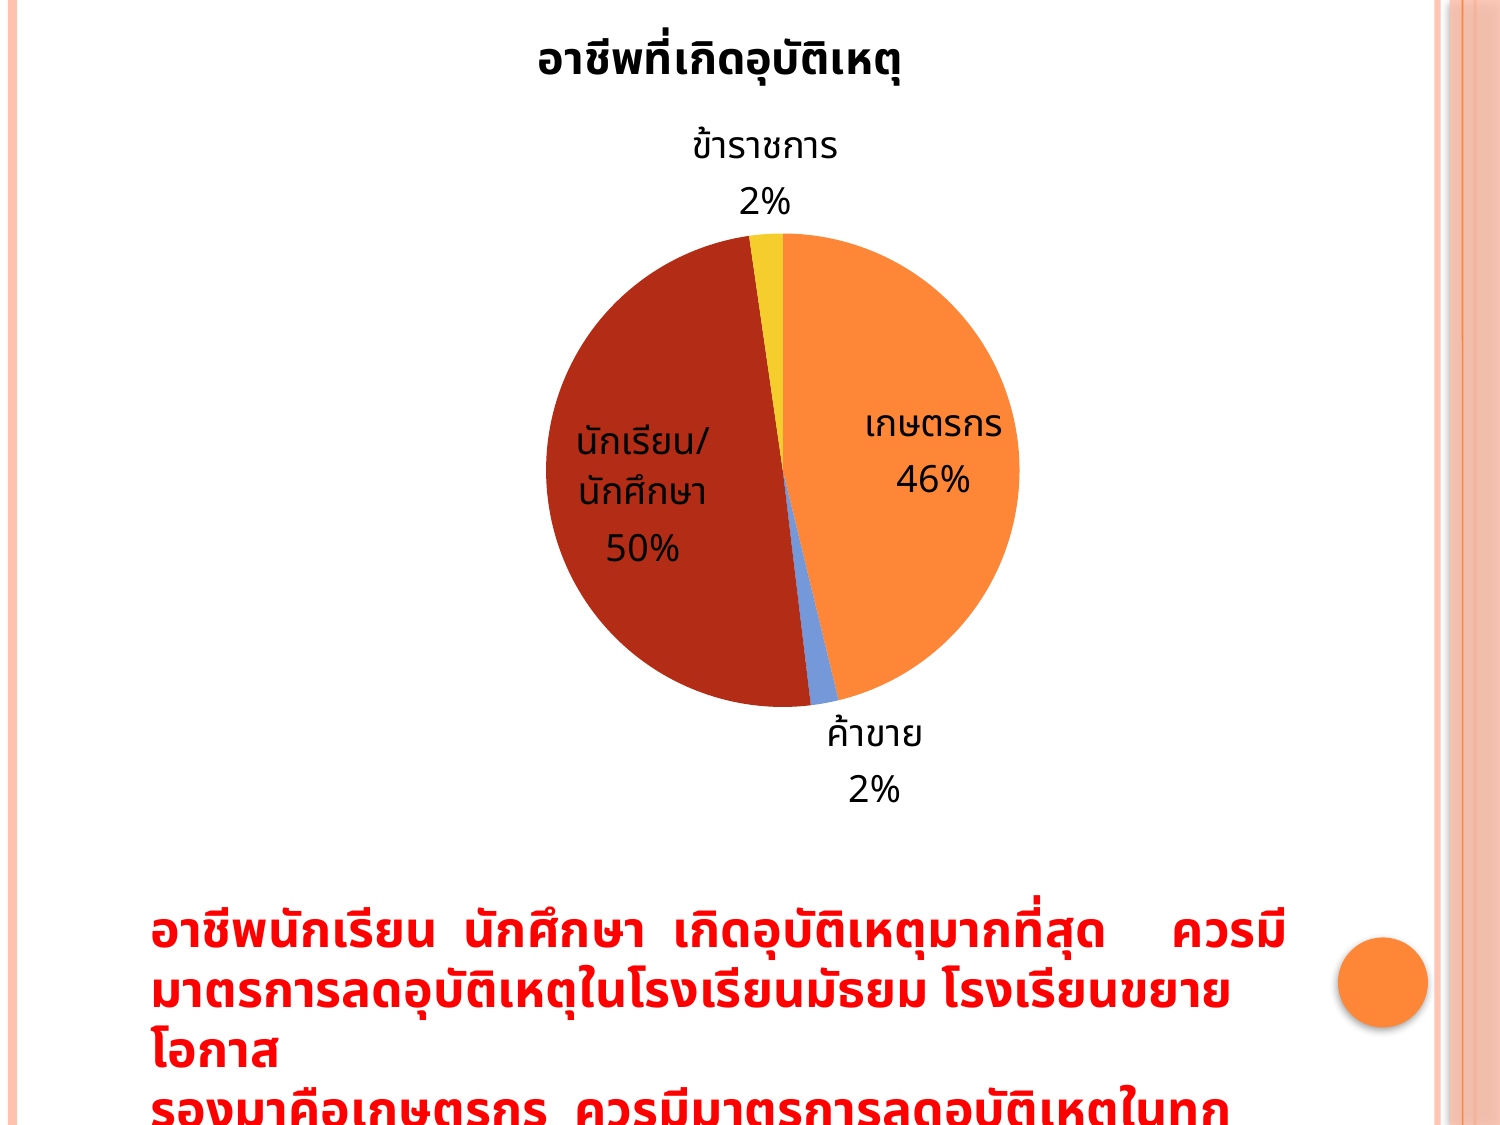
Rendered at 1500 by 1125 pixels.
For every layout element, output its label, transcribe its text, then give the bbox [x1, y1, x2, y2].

chart [52, 0, 1389, 833]
text_box อาชีพนักเรียน นักศึกษา เกิดอุบัติเหตุมากที่สุด ควรมีมาตรการลดอุบัติเหตุในโรงเรียนมัธยม โรงเรียนขยายโอกาส รองมาคือเกษตรกร ควรมีมาตรการลดอุบัติเหตุในทุกหมู่บ้าน [135, 890, 1306, 1125]
